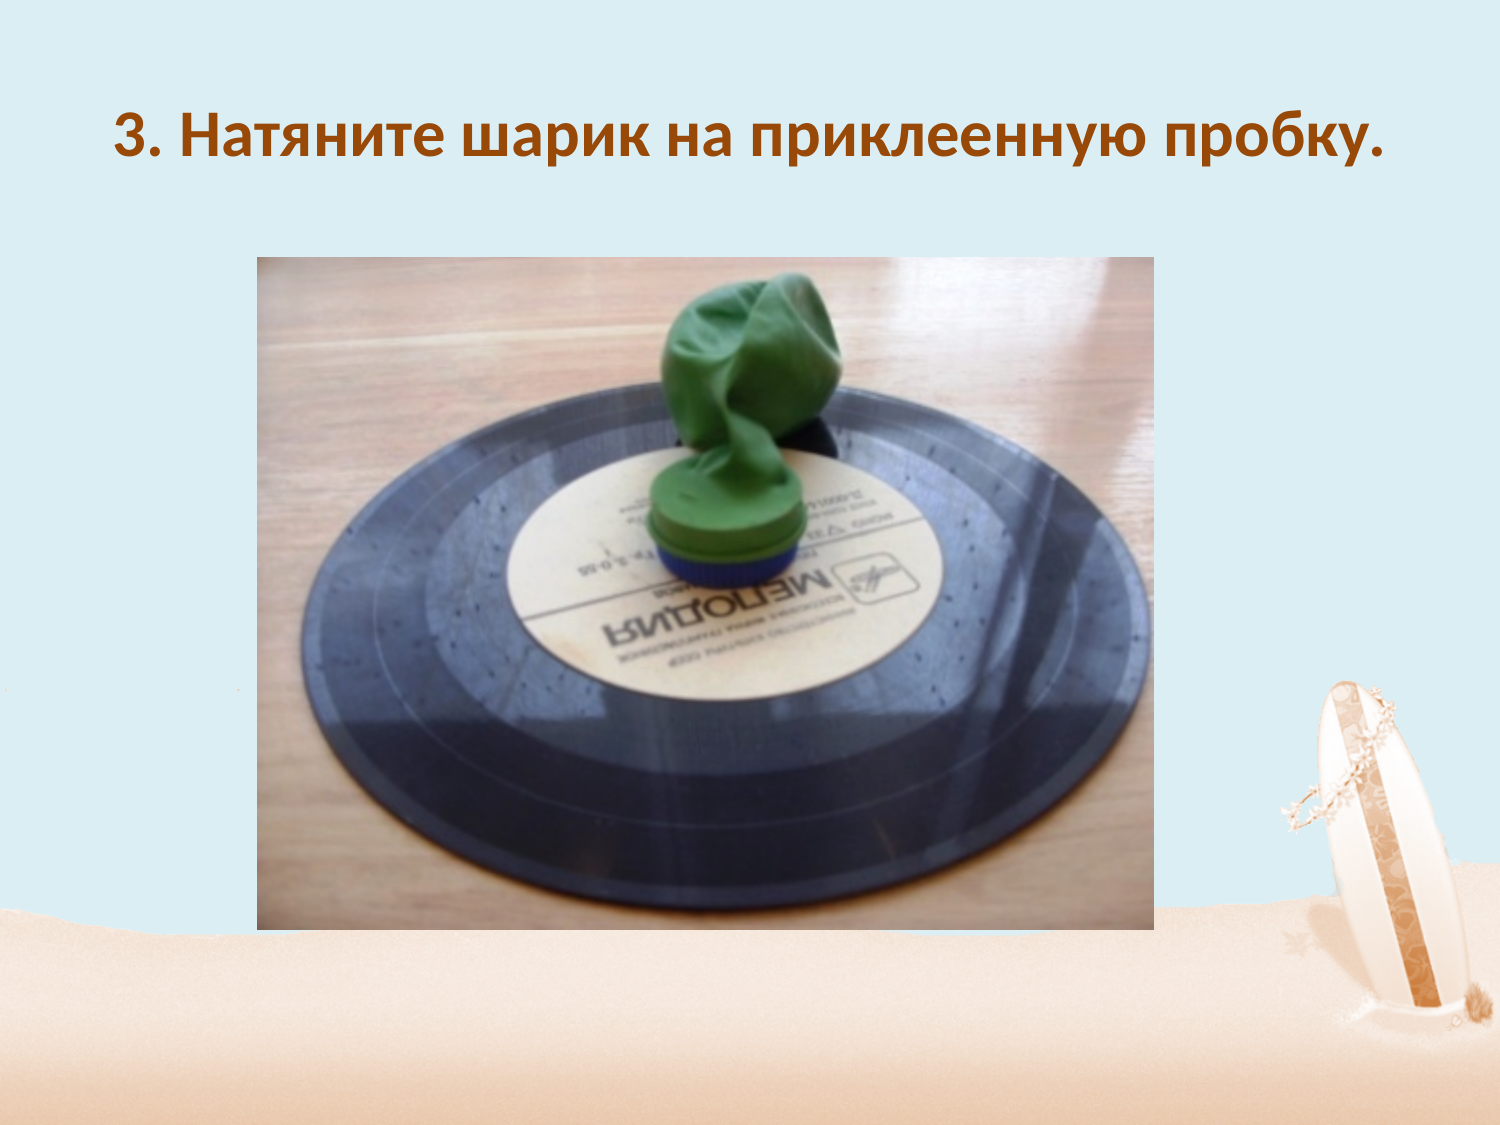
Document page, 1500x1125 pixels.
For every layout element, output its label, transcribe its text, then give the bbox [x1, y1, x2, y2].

picture [257, 257, 1154, 930]
list 3. Натяните шарик на приклеенную пробку. [75, 82, 1425, 1005]
